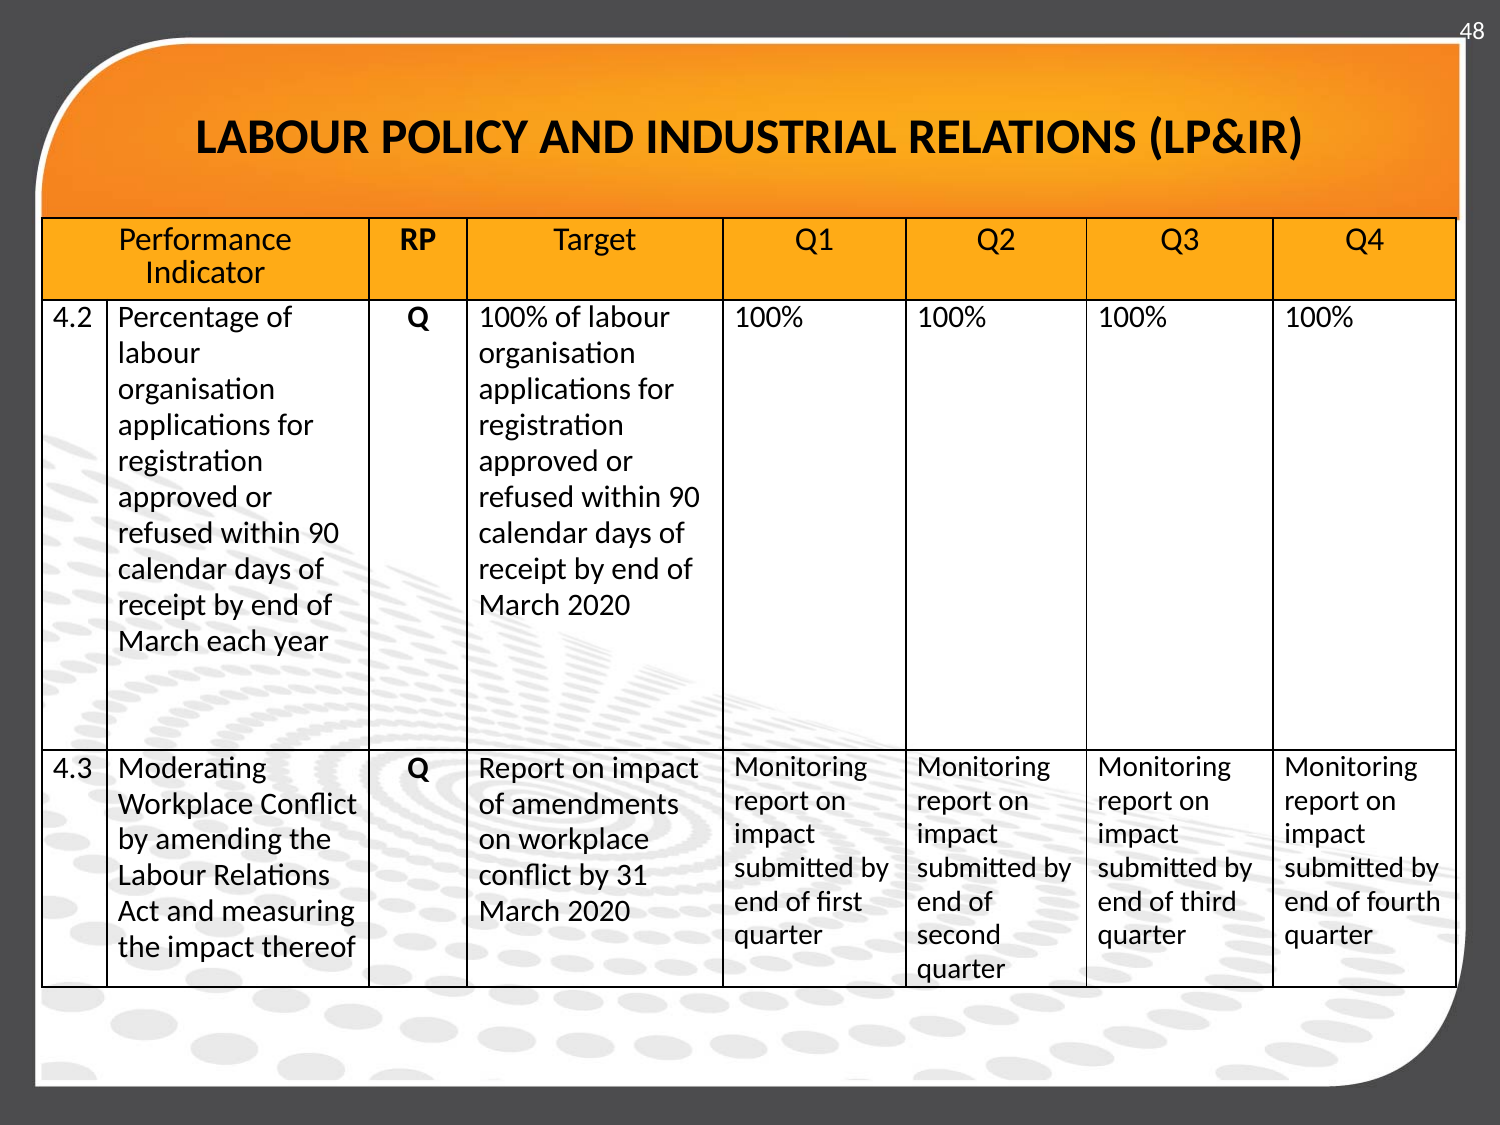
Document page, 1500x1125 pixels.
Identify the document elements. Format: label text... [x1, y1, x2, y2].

table_cell Report on impact of amendments on workplace conflict by 31 March 2020 [468, 751, 722, 986]
table_header Q2 [907, 219, 1086, 299]
table_cell Monitoring report on impact submitted by end of second quarter [907, 751, 1086, 986]
table_cell 4.2 [43, 301, 106, 749]
table_cell 100% of labour organisation applications for registration approved or refused within 90 calendar days of receipt by end of March 2020 [468, 301, 722, 749]
table_cell Moderating Workplace Conflict by amending the Labour Relations Act and measuring the impact thereof [108, 751, 368, 986]
slide_number 48 [1149, 0, 1500, 59]
table_header Q1 [724, 219, 905, 299]
table_cell Monitoring report on impact submitted by end of third quarter [1087, 751, 1272, 986]
table_header RP [370, 219, 466, 299]
picture [0, 0, 1500, 1125]
table_cell Monitoring report on impact submitted by end of first quarter [724, 751, 905, 986]
table_header Q3 [1087, 219, 1272, 299]
table_cell 100% [907, 301, 1086, 749]
table_header Performance Indicator [43, 219, 368, 299]
table_cell Q [370, 301, 466, 749]
table_header Target [468, 219, 722, 299]
table_cell 4.3 [43, 751, 106, 986]
table_cell Q [370, 751, 466, 986]
table_cell 100% [724, 301, 905, 749]
table_cell Percentage of labour organisation applications for registration approved or refused within 90 calendar days of receipt by end of March each year [108, 301, 368, 749]
title LABOUR POLICY AND INDUSTRIAL RELATIONS (LP&IR) [75, 40, 1425, 217]
table_header Q4 [1274, 219, 1455, 299]
table_cell 100% [1087, 301, 1272, 749]
table_cell 100% [1274, 301, 1455, 749]
table_cell Monitoring report on impact submitted by end of fourth quarter [1274, 751, 1455, 986]
